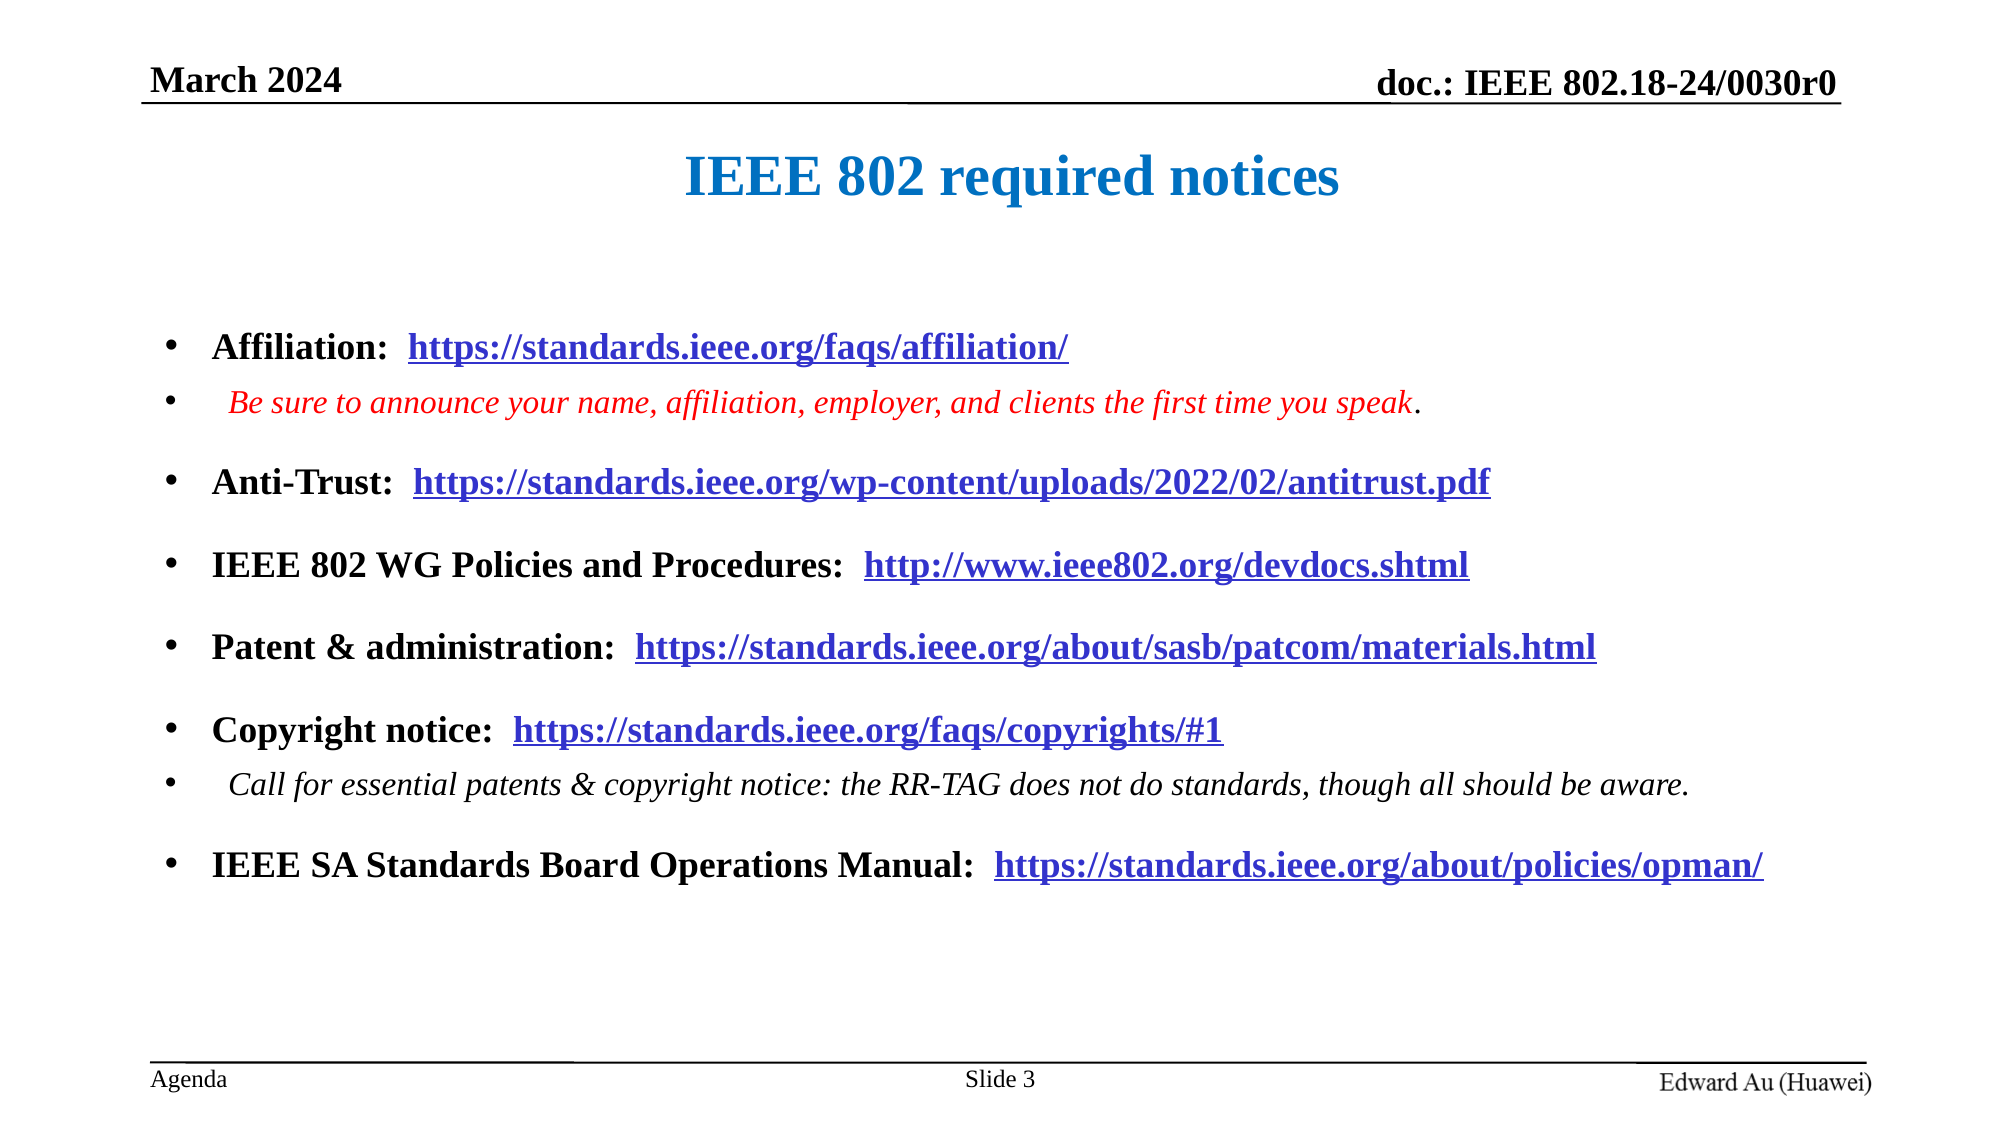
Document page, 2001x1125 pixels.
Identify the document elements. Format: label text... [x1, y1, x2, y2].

text_box Affiliation: https://standards.ieee.org/faqs/affiliation/ Be sure to announce your name, affiliation, employer, and clients the first time you speak. Anti-Trust: https://standards.ieee.org/wp-content/uploads/2022/02/antitrust.pdf IEEE 802 WG Policies and Procedures: http://www.ieee802.org/devdocs.shtml Patent & administration: https://standards.ieee.org/about/sasb/patcom/materials.html Copyright notice: https://standards.ieee.org/faqs/copyrights/#1 Call for essential patents & copyright notice: the RR-TAG does not do standards, though all should be aware. IEEE SA Standards Board Operations Manual: https://standards.ieee.org/about/policies/opman/ [149, 262, 1875, 1028]
title IEEE 802 required notices [162, 99, 1864, 246]
slide_number Slide 3 [925, 1061, 1076, 1123]
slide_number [149, 54, 513, 101]
picture [1174, 1058, 1887, 1113]
